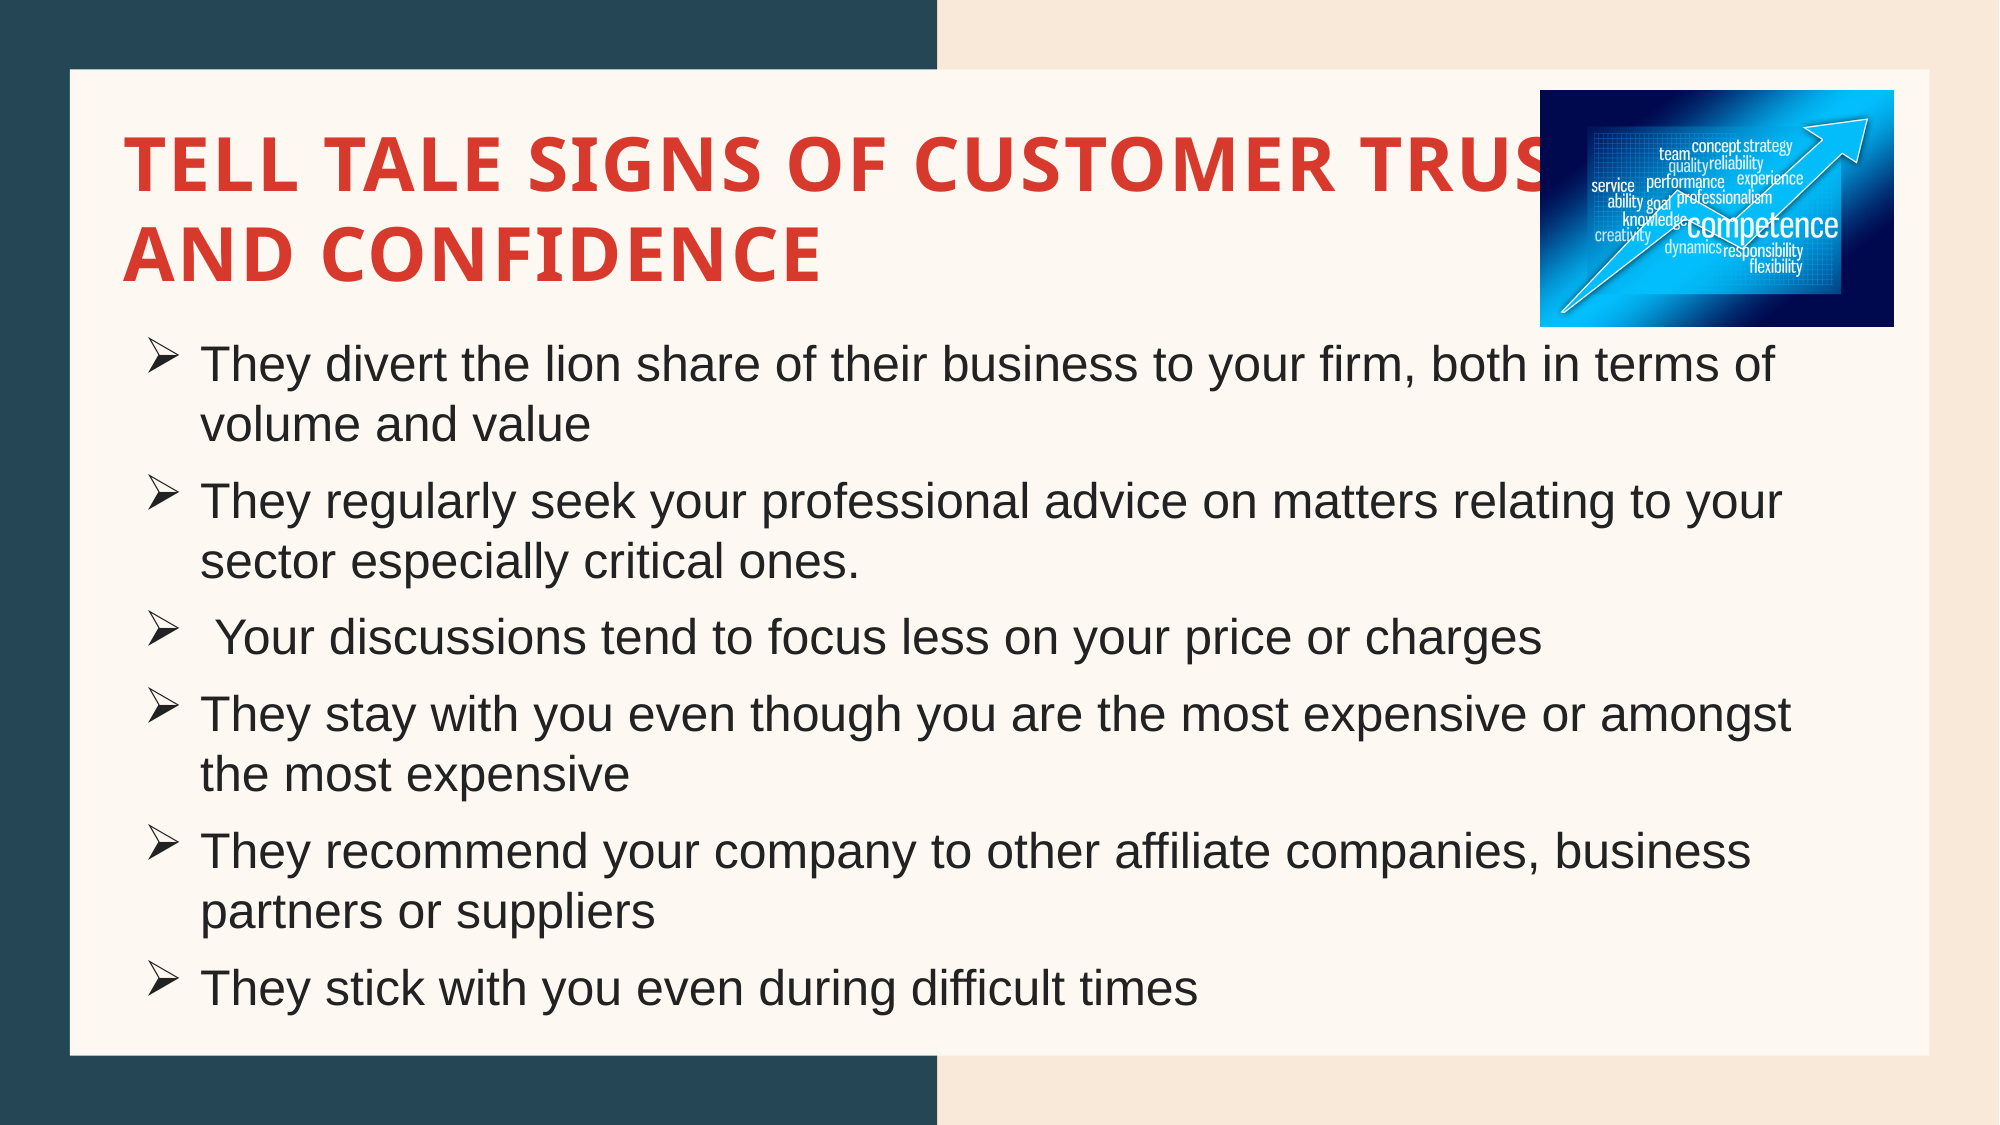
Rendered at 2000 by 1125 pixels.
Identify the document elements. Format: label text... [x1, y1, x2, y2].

picture [1681, 193, 1691, 197]
picture [1756, 213, 1779, 237]
picture [1770, 175, 1778, 185]
picture [1642, 212, 1660, 227]
picture [1727, 143, 1735, 155]
picture [1670, 240, 1674, 252]
picture [1540, 90, 1782, 274]
picture [1751, 259, 1759, 272]
picture [1692, 159, 1699, 171]
picture [1812, 218, 1822, 237]
picture [1746, 190, 1756, 204]
picture [1717, 218, 1722, 237]
picture [1723, 156, 1729, 168]
picture [1826, 218, 1837, 237]
picture [1772, 259, 1776, 272]
picture [1764, 140, 1769, 151]
picture [1654, 143, 1895, 327]
picture [1668, 212, 1672, 225]
picture [1673, 222, 1679, 229]
list They divert the lion share of their business to your firm, both in terms of volume and value They regularly seek your professional advice on matters relating to your sector especially critical ones. Your discussions tend to focus less on your price or charges They stay with you even though you are the most expensive or amongst the most expensive They recommend your company to other affiliate companies, business partners or suppliers They stick with you even during difficult times [123, 321, 1849, 1066]
picture [1770, 243, 1777, 256]
picture [1796, 218, 1800, 237]
picture [1663, 196, 1671, 209]
picture [1781, 218, 1793, 237]
picture [1721, 195, 1727, 203]
picture [1657, 202, 1663, 211]
picture [1689, 218, 1699, 237]
picture [1741, 218, 1753, 260]
picture [1723, 217, 1738, 237]
picture [1786, 259, 1798, 272]
title Tell Tale signs of customer Trust and Confidence [103, 106, 1535, 327]
picture [1750, 158, 1755, 169]
picture [1733, 156, 1737, 169]
picture [1801, 218, 1808, 237]
picture [1702, 218, 1715, 237]
